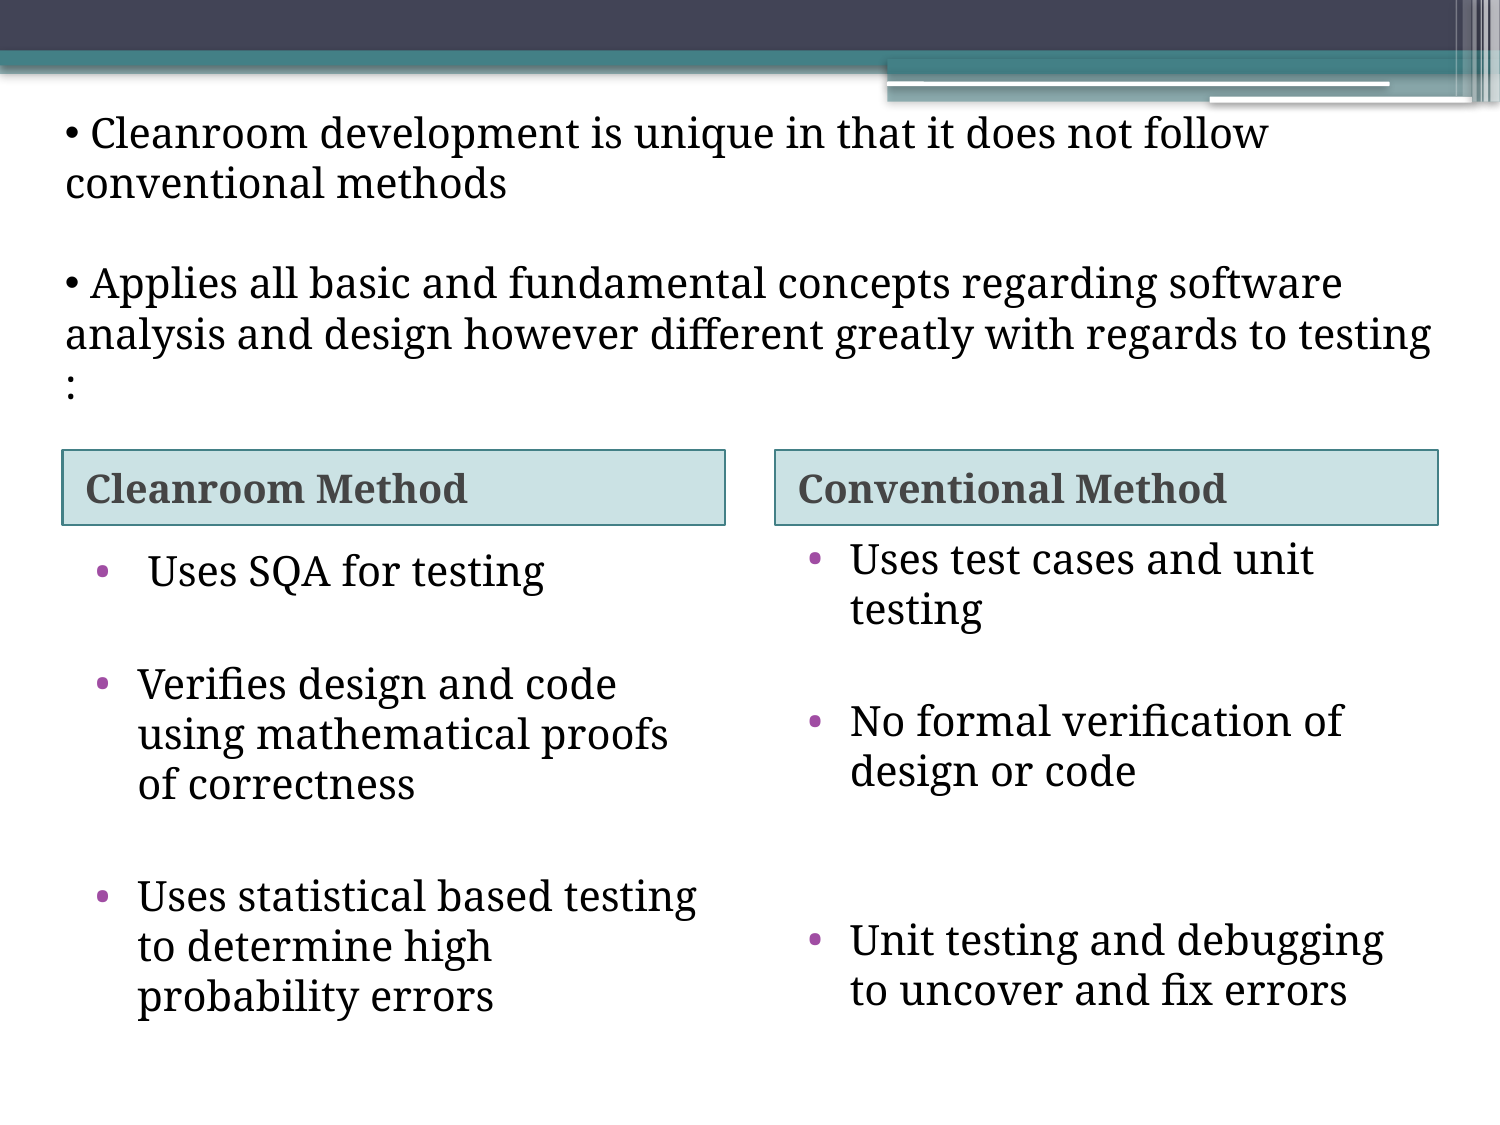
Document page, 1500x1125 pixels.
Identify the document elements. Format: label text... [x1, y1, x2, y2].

text_box Cleanroom development is unique in that it does not follow conventional methods Applies all basic and fundamental concepts regarding software analysis and design however different greatly with regards to testing : [50, 99, 1450, 415]
list Uses test cases and unit testing No formal verification of design or code Unit testing and debugging to uncover and fix errors [774, 525, 1438, 1125]
list Cleanroom Method [61, 449, 726, 526]
list Conventional Method [774, 449, 1439, 526]
list Uses SQA for testing Verifies design and code using mathematical proofs of correctness Uses statistical based testing to determine high probability errors [62, 537, 726, 1125]
